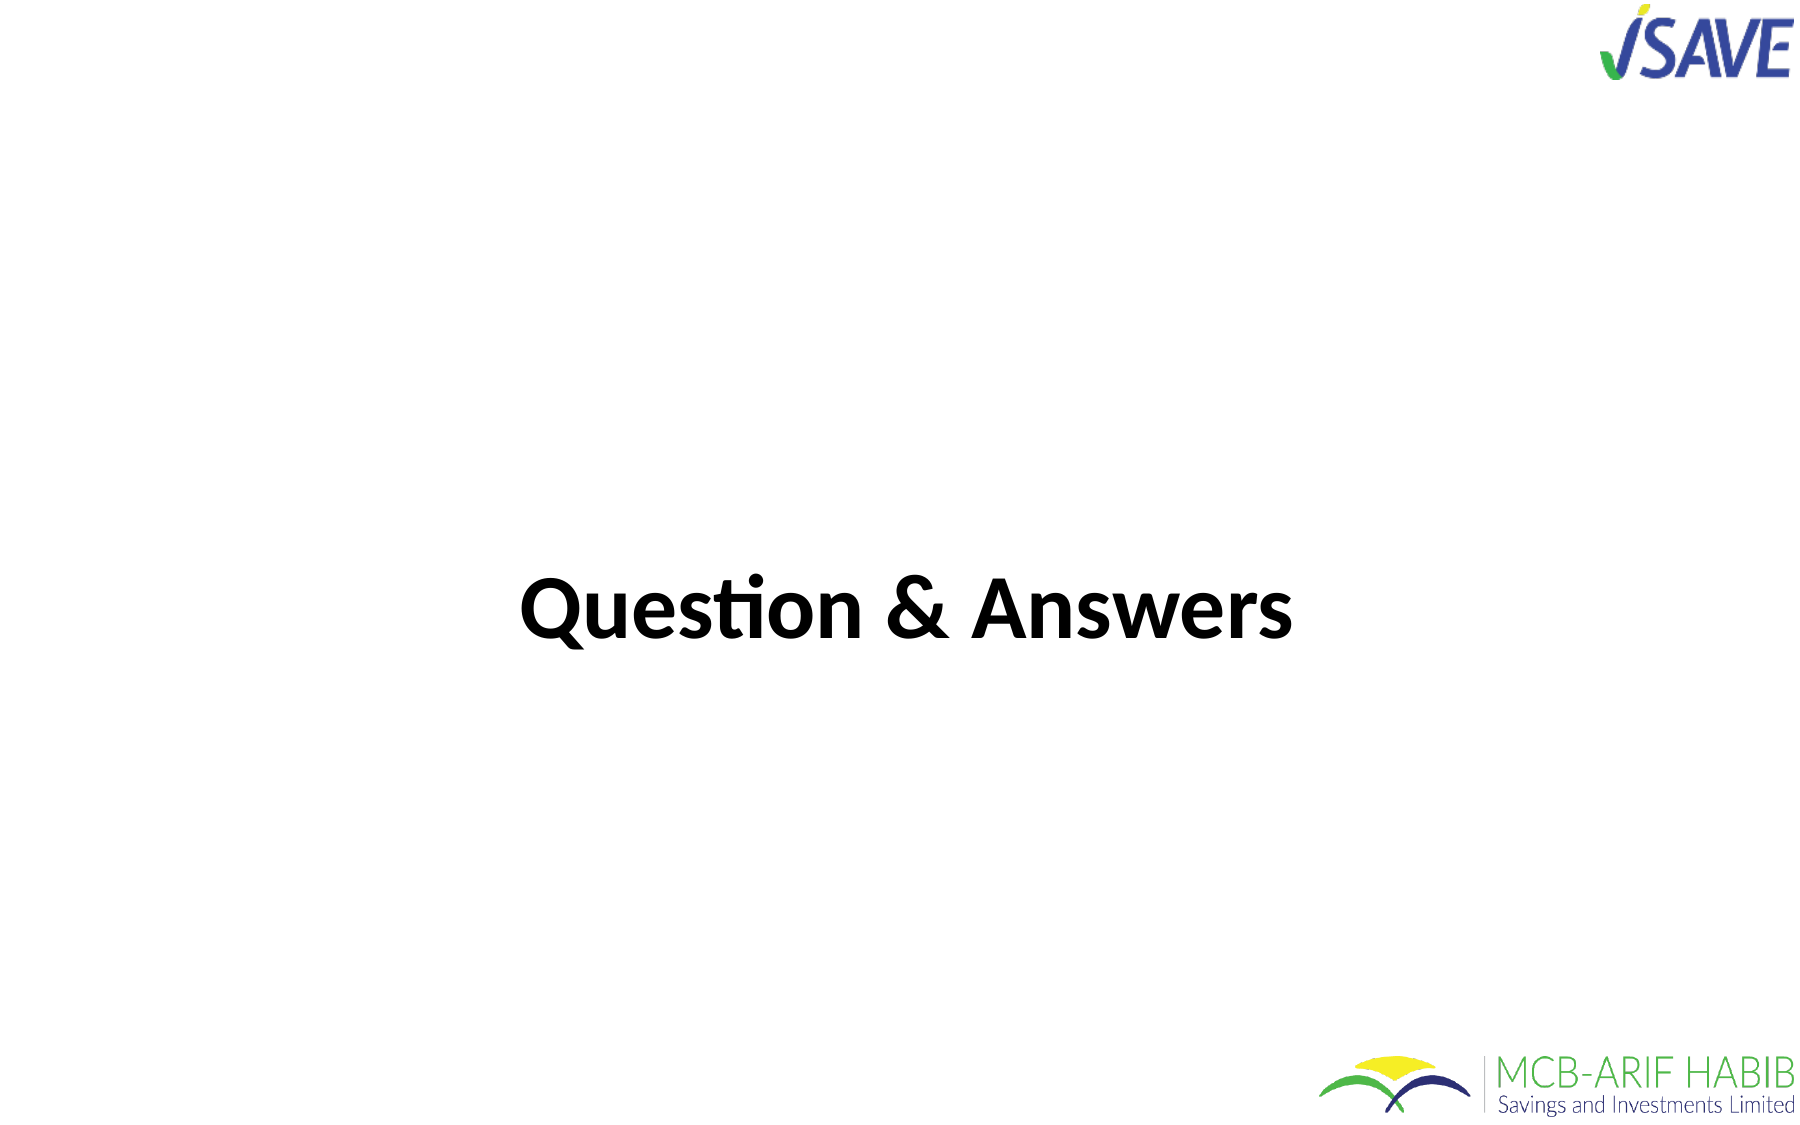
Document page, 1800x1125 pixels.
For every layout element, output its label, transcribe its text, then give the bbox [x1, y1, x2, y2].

picture [1600, 4, 1794, 80]
picture [1319, 1056, 1794, 1117]
title Question & Answers [209, 215, 1605, 1003]
